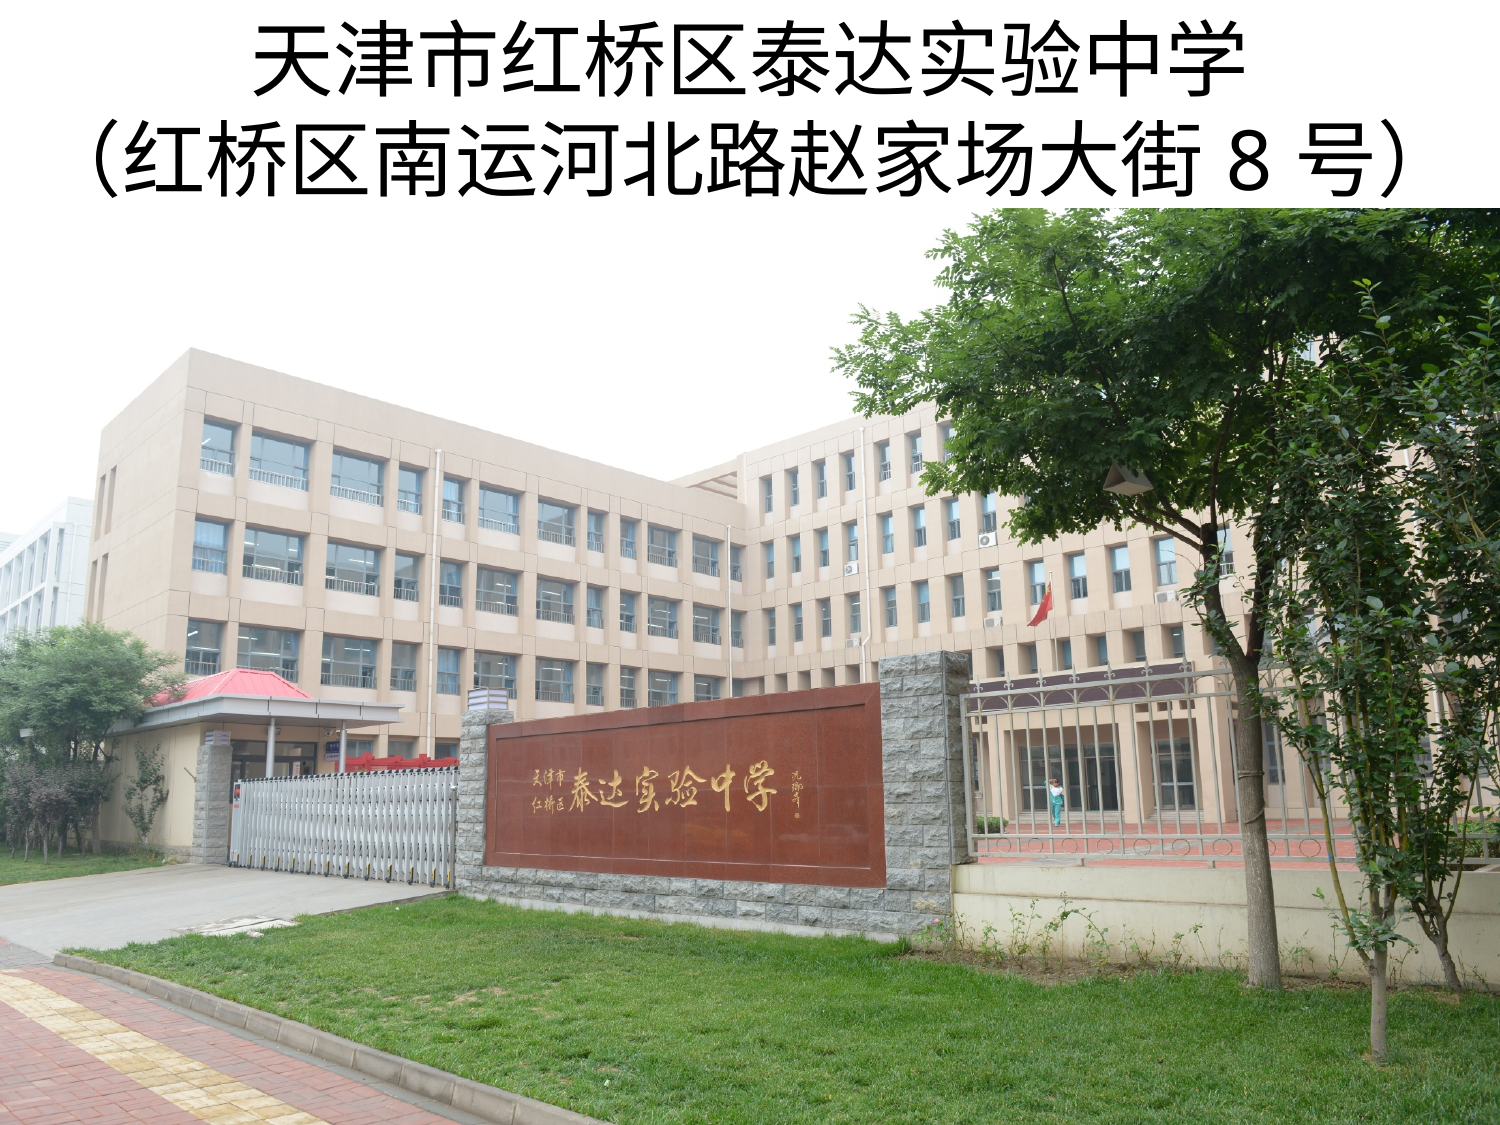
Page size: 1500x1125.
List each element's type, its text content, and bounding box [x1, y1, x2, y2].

text_box 天津市红桥区泰达实验中学 （红桥区南运河北路赵家场大街8号） [0, 0, 1500, 207]
picture [0, 207, 1500, 1125]
